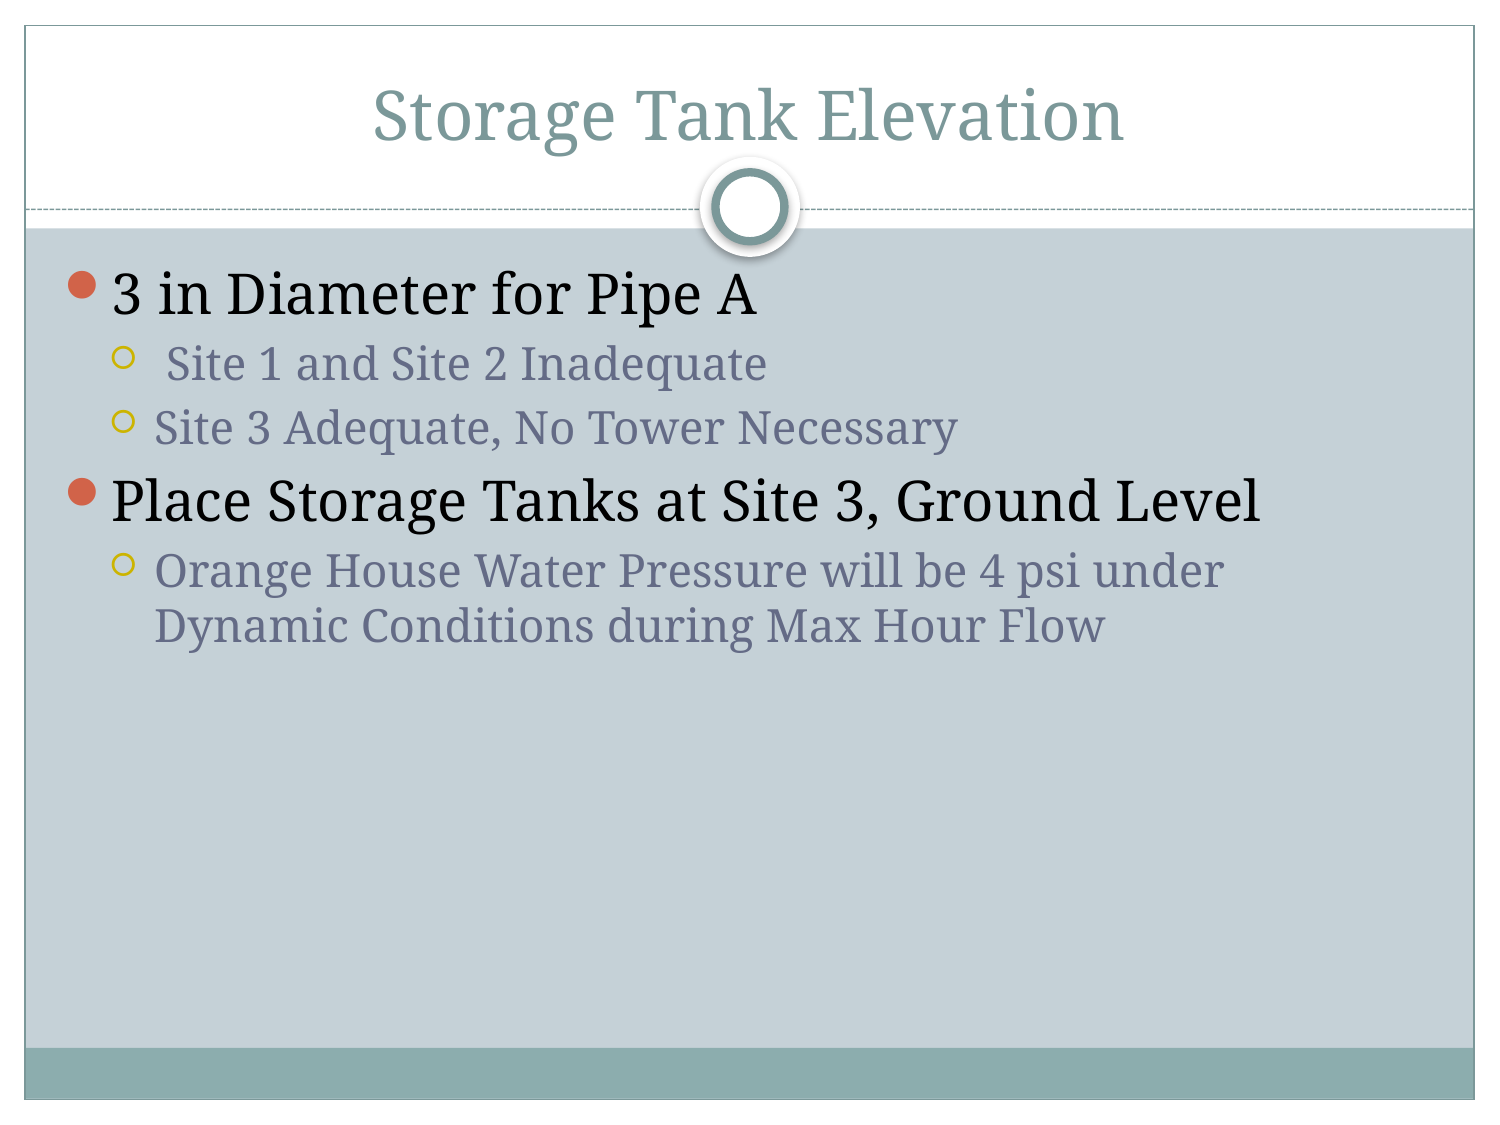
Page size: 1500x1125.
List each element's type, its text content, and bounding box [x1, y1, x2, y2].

list 3 in Diameter for Pipe A Site 1 and Site 2 Inadequate Site 3 Adequate, No Tower Necessary Place Storage Tanks at Site 3, Ground Level Orange House Water Pressure will be 4 psi under Dynamic Conditions during Max Hour Flow [49, 250, 1445, 1001]
title Storage Tank Elevation [49, 37, 1450, 162]
